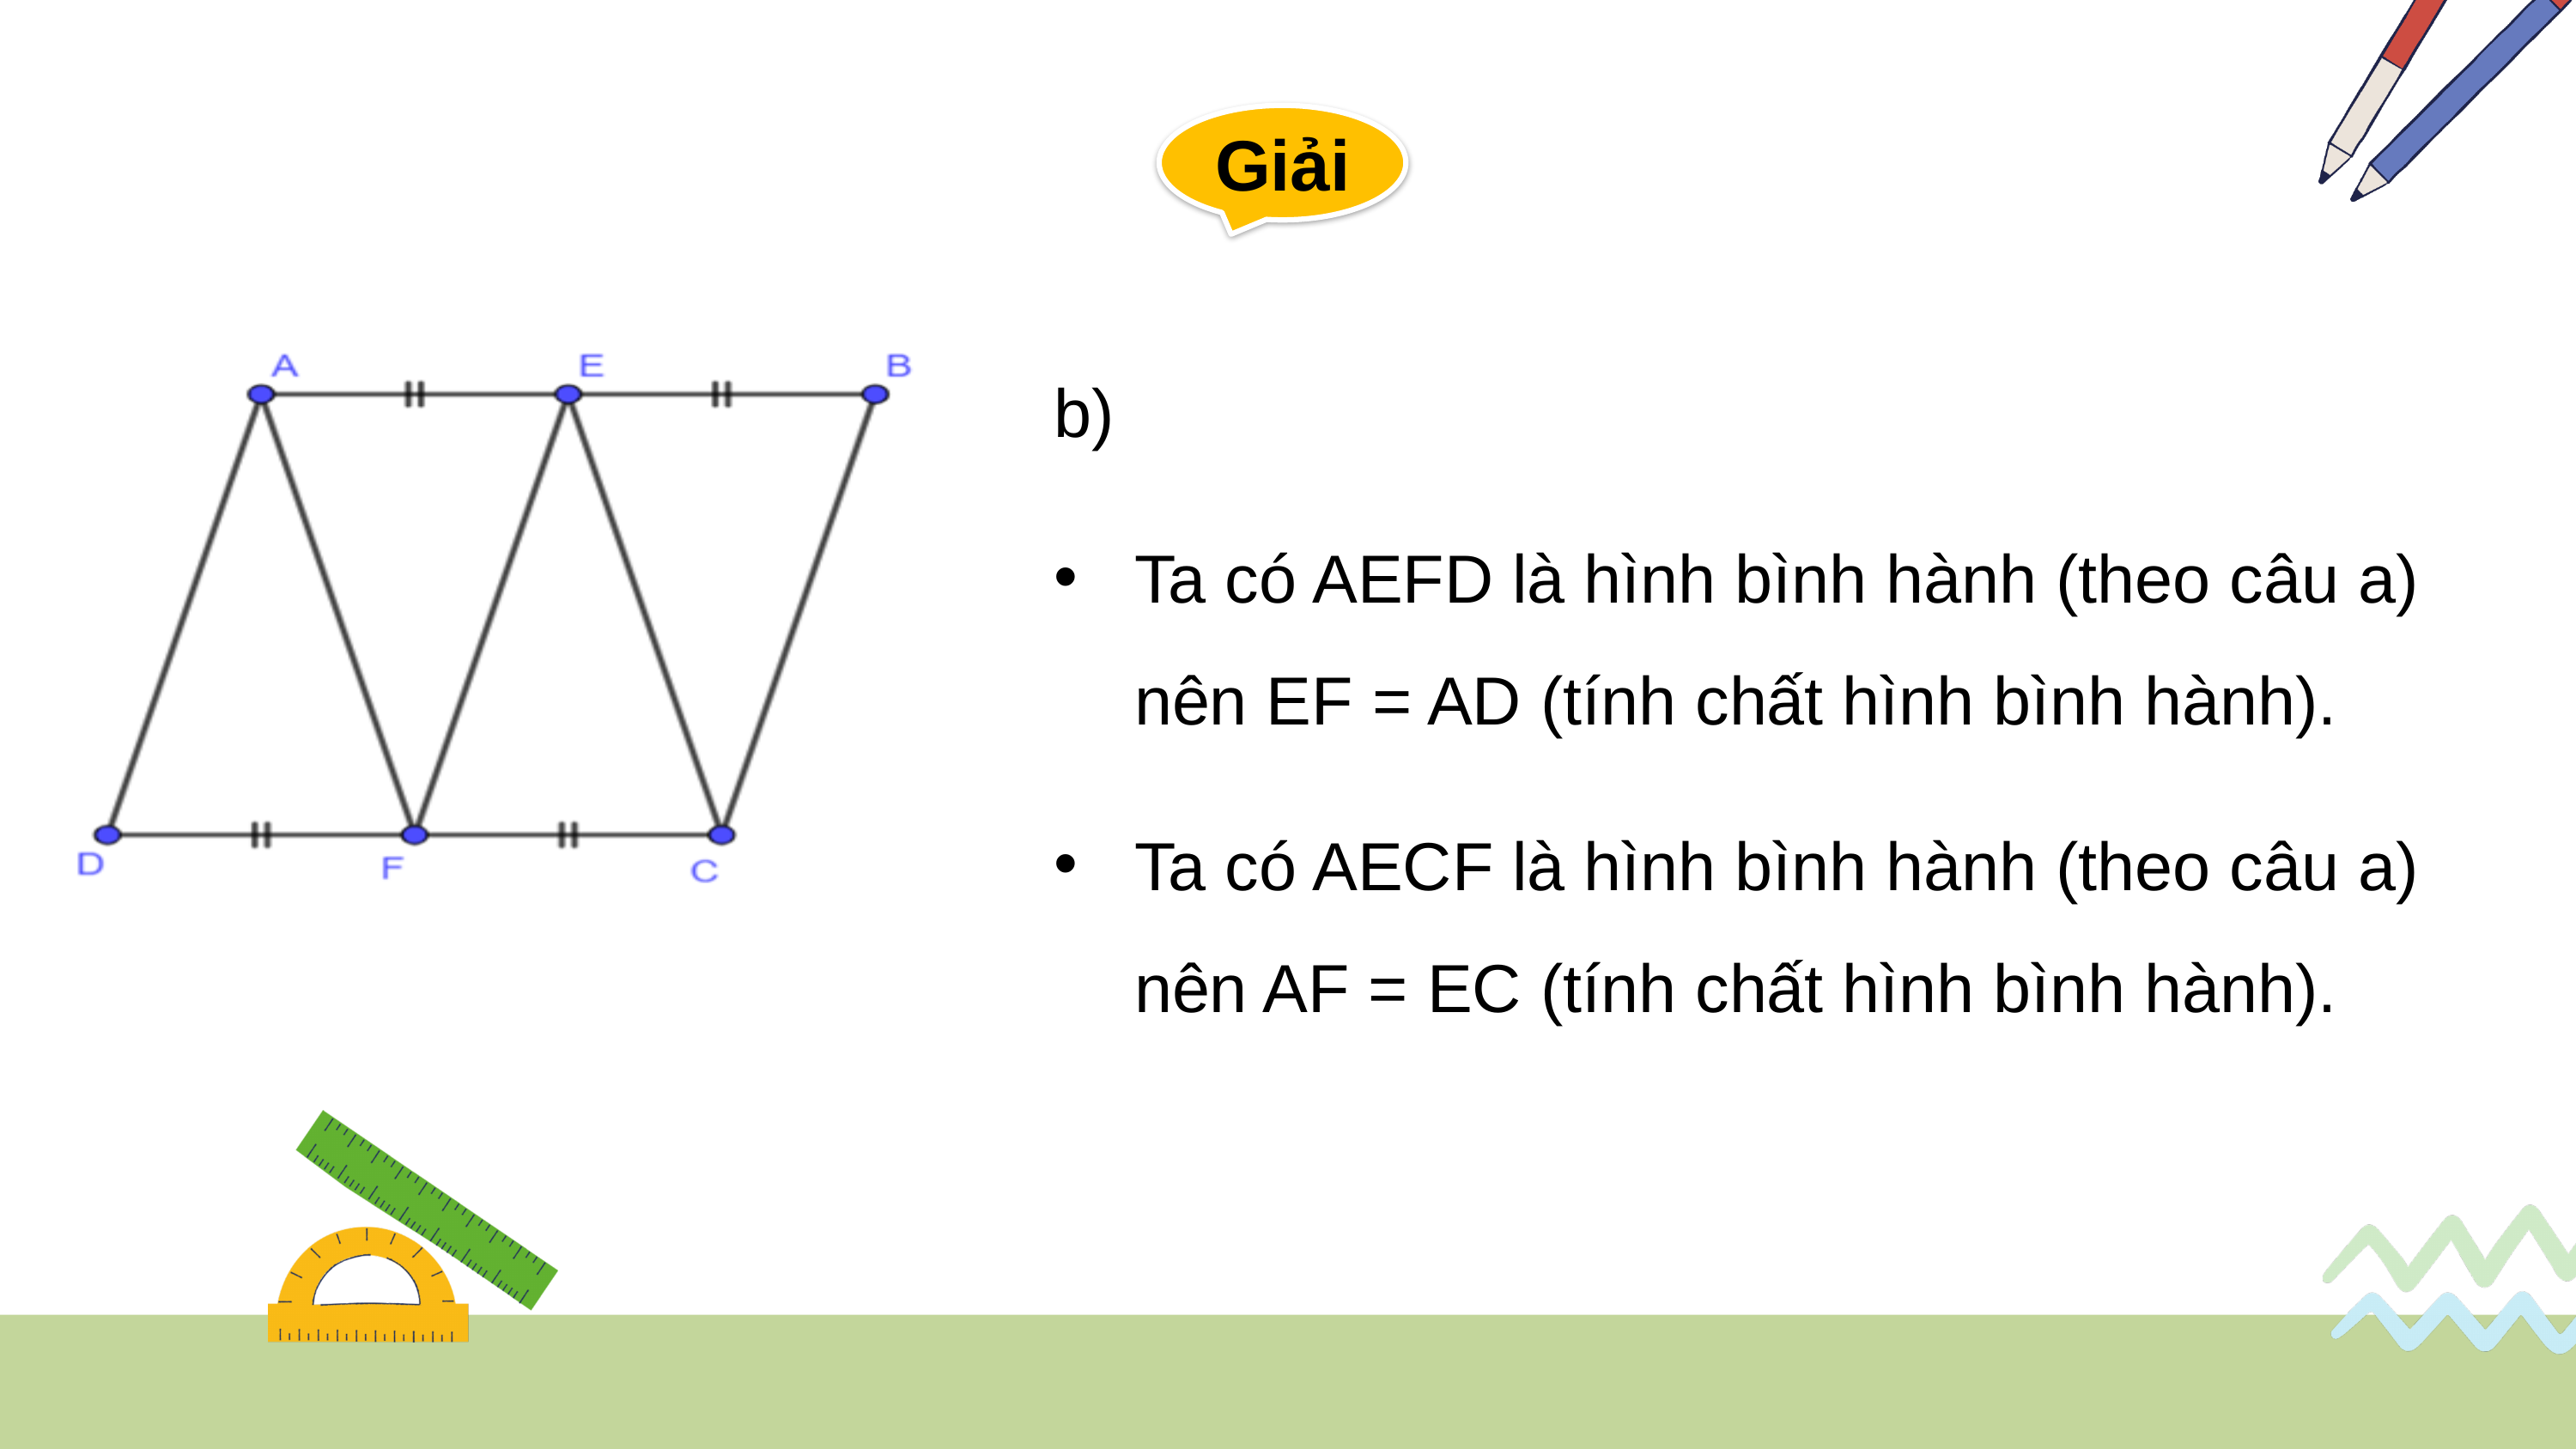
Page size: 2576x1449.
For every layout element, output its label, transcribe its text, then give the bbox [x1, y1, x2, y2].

text_box [0, 1314, 2576, 1449]
text_box b) Ta có AEFD là hình bình hành (theo câu a) nên EF = AD (tính chất hình bình hành). Ta có AECF là hình bình hành (theo câu a) nên AF = EC (tính chất hình bình hành). [1041, 322, 2544, 1033]
picture [2319, 1201, 2576, 1371]
picture [2318, 0, 2576, 203]
picture [268, 1110, 559, 1343]
text_box Giải [1156, 102, 1409, 237]
picture [53, 337, 934, 905]
